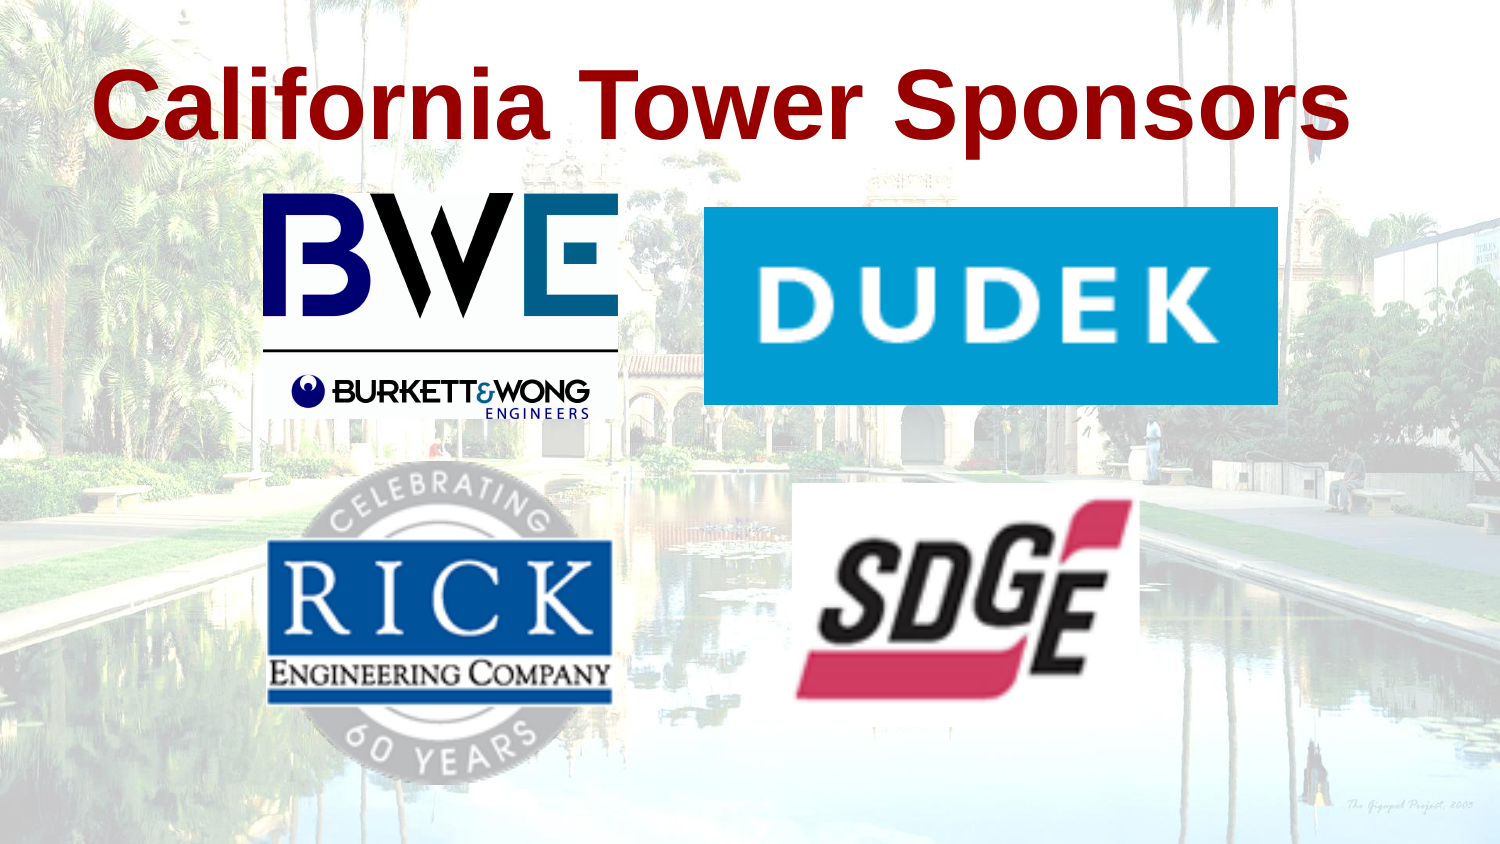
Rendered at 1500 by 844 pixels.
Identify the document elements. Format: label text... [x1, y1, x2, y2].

title California Tower Sponsors [75, 33, 1425, 175]
picture [0, 0, 1500, 844]
